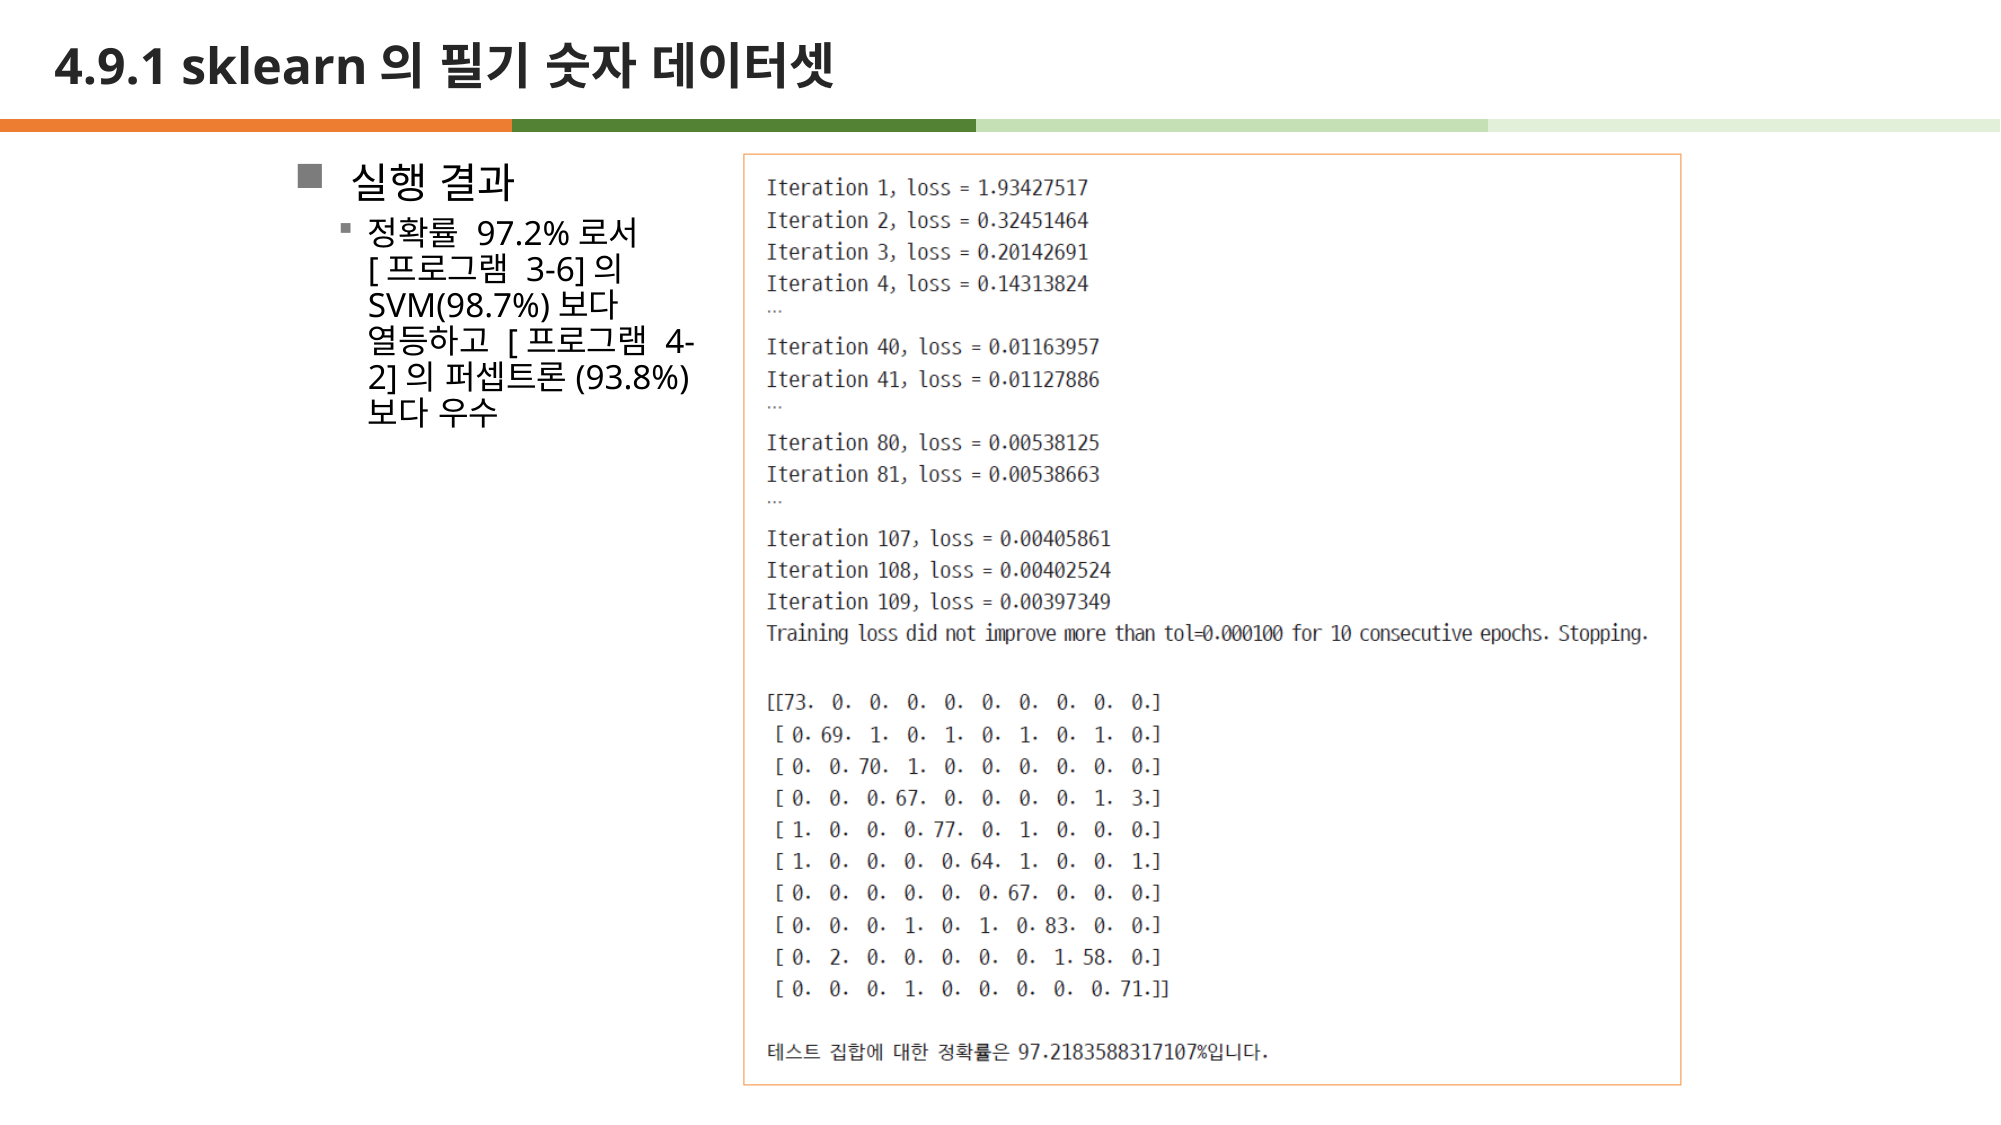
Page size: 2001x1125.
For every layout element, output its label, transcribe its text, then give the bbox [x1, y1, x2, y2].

list 실행 결과 정확률 97.2%로서 [프로그램 3-6]의 SVM(98.7%)보다 열등하고 [프로그램 4-2]의 퍼셉트론(93.8%)보다 우수 [279, 149, 717, 1083]
title 4.9.1 sklearn의 필기 숫자 데이터셋 [39, 23, 1693, 114]
picture [740, 148, 1686, 1090]
